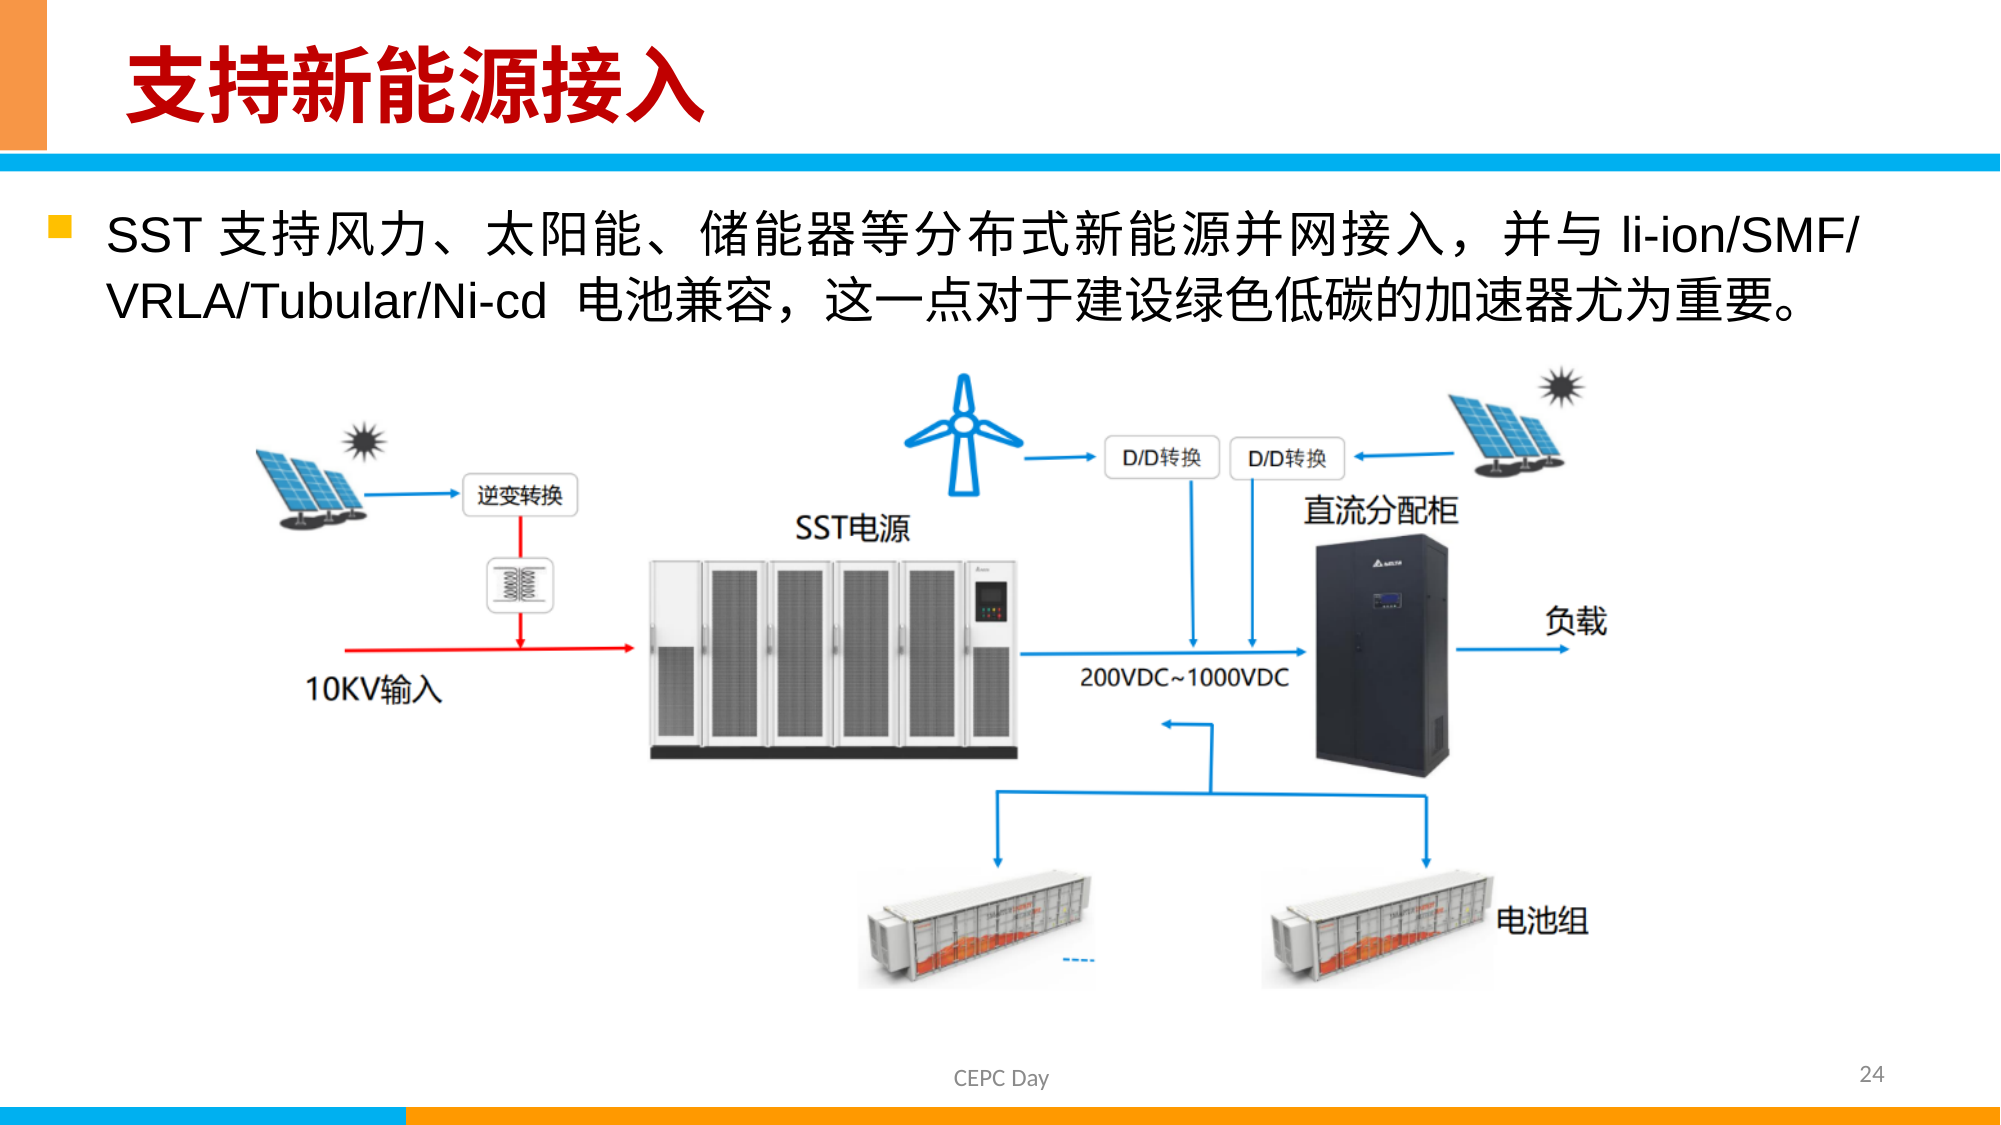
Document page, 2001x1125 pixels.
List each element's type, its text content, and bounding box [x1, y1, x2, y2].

slide_number 24 [1433, 1042, 1900, 1103]
footer CEPC Day [588, 1047, 1416, 1106]
picture [242, 349, 1627, 1004]
title 支持新能源接入 [109, 23, 1875, 143]
list SST支持风力、太阳能、储能器等分布式新能源并网接入，并与li-ion/SMF/VRLA/Tubular/Ni-cd 电池兼容，这一点对于建设绿色低碳的加速器尤为重要。 [30, 188, 1875, 387]
